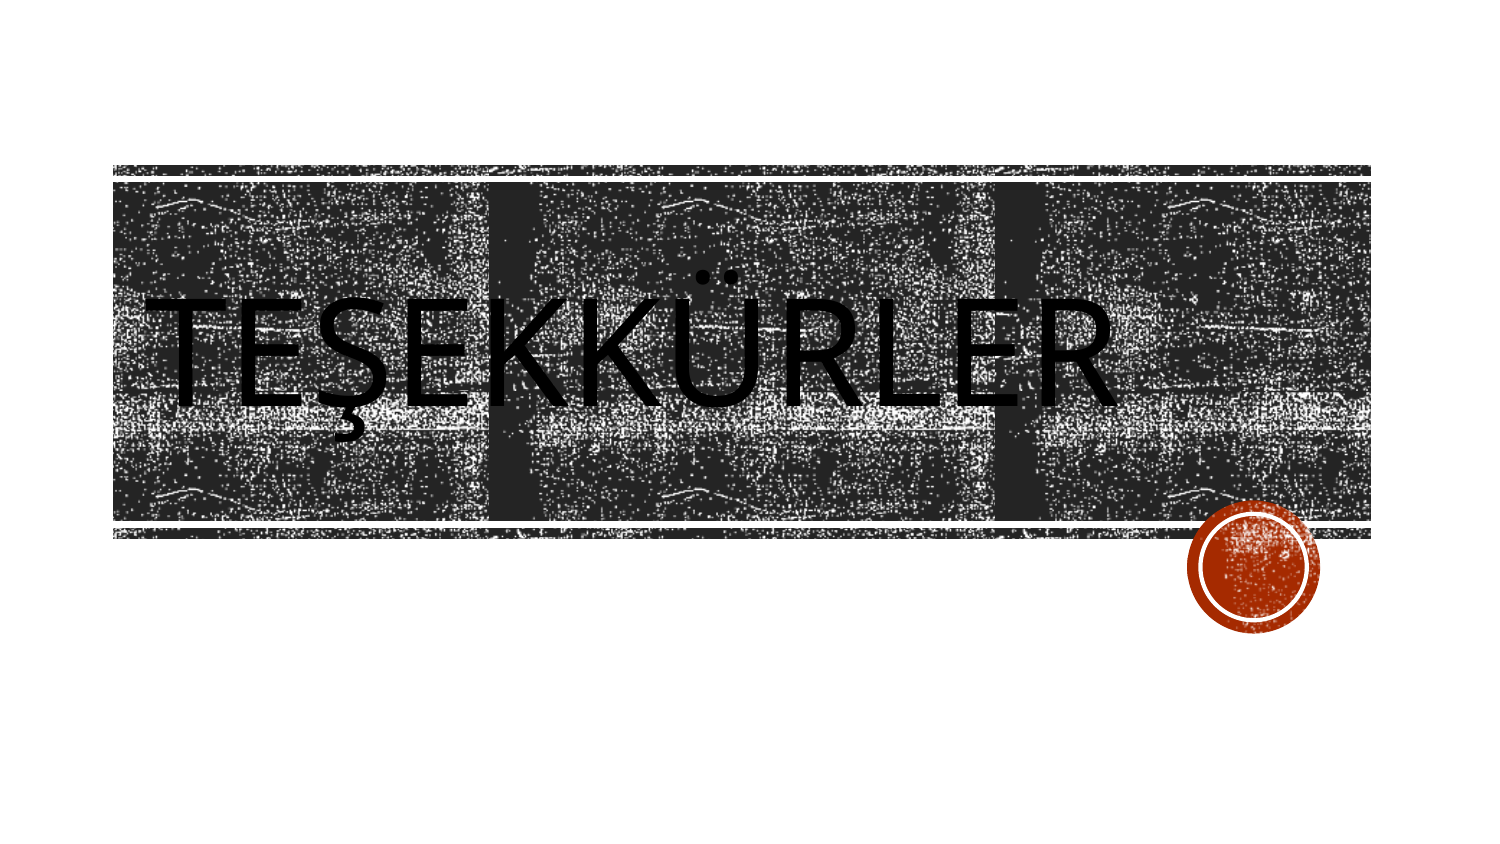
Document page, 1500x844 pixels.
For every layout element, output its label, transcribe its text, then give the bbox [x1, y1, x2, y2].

title teşekkürler [129, 176, 1356, 550]
